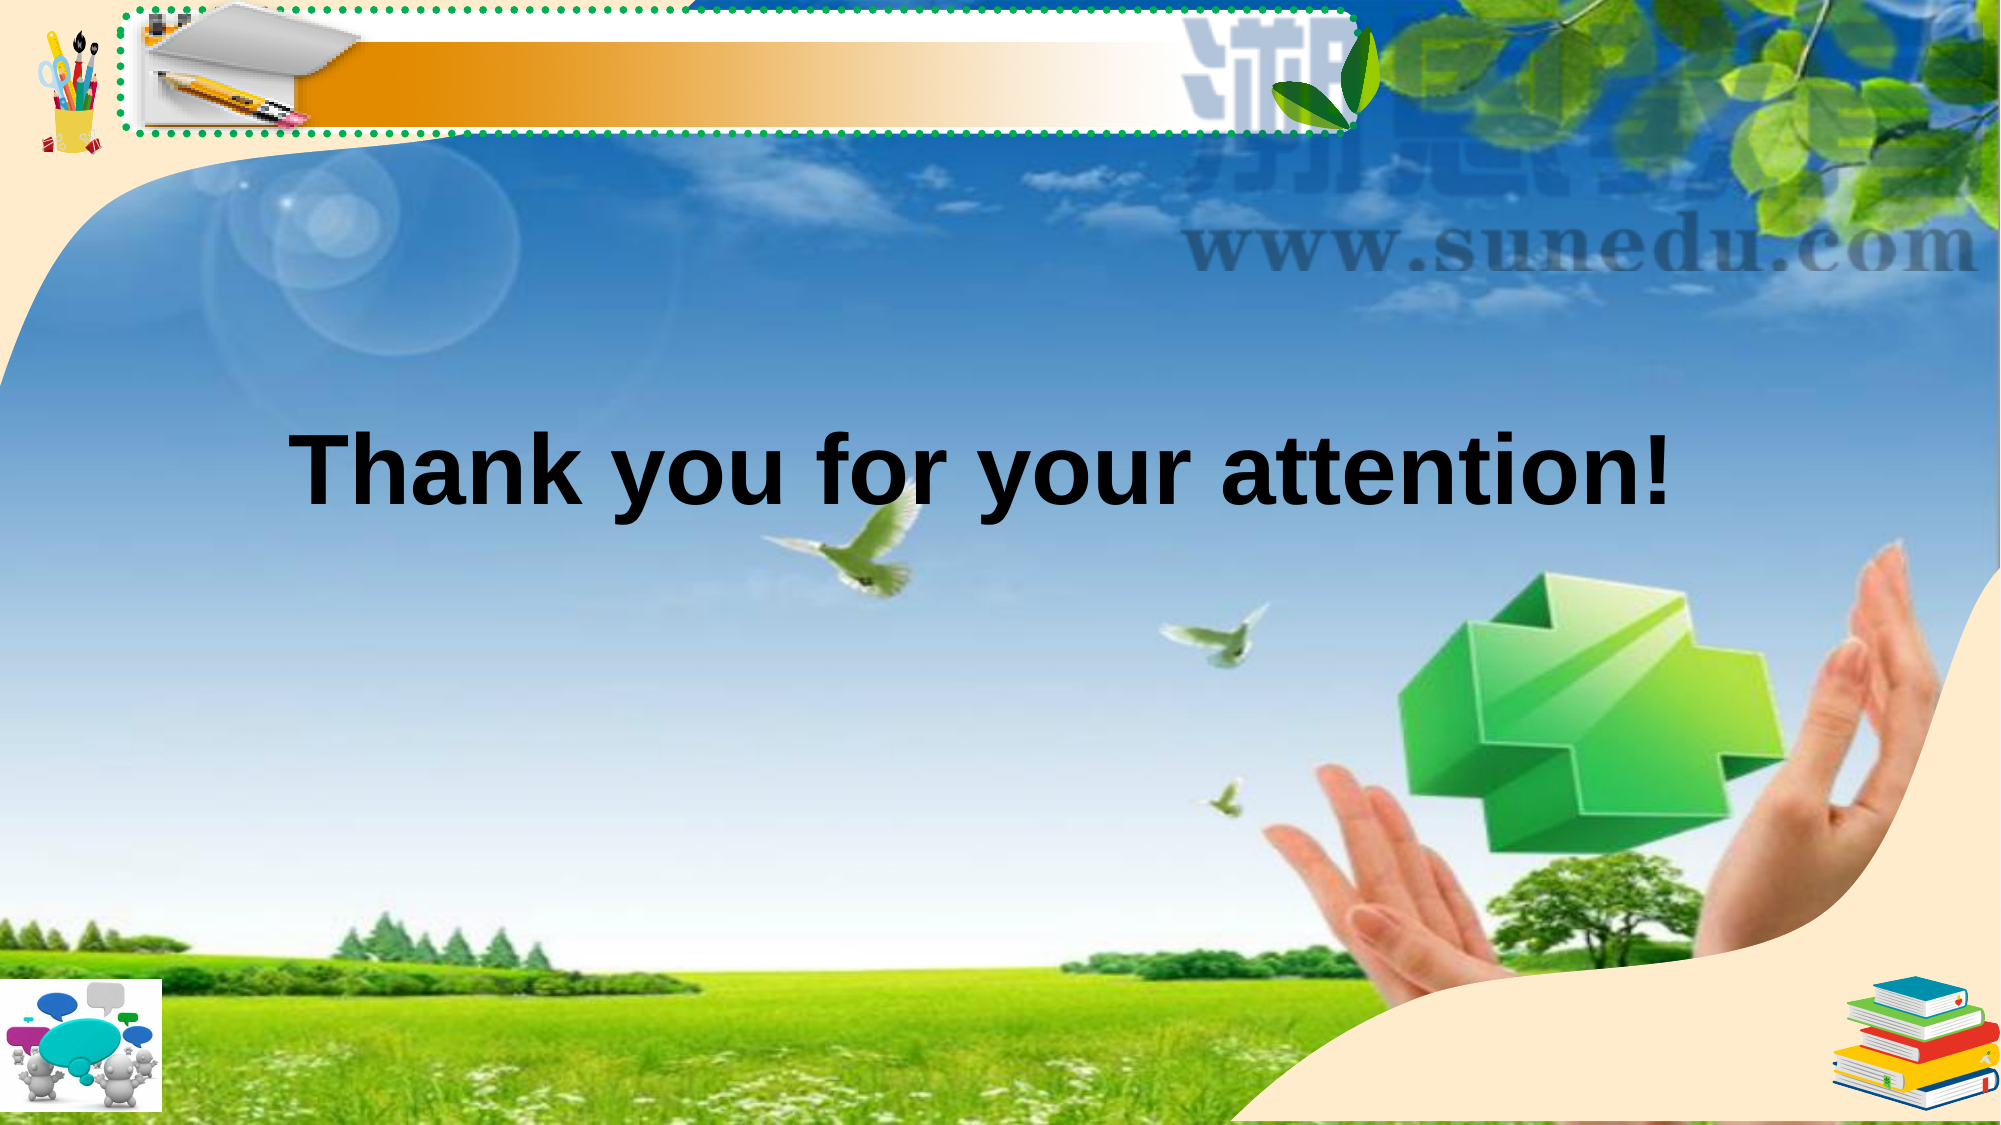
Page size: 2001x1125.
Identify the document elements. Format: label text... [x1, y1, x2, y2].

picture [1818, 961, 2001, 1120]
picture [18, 27, 123, 158]
picture [0, 0, 2001, 1125]
text_box Thank you for your attention! [232, 397, 1733, 532]
